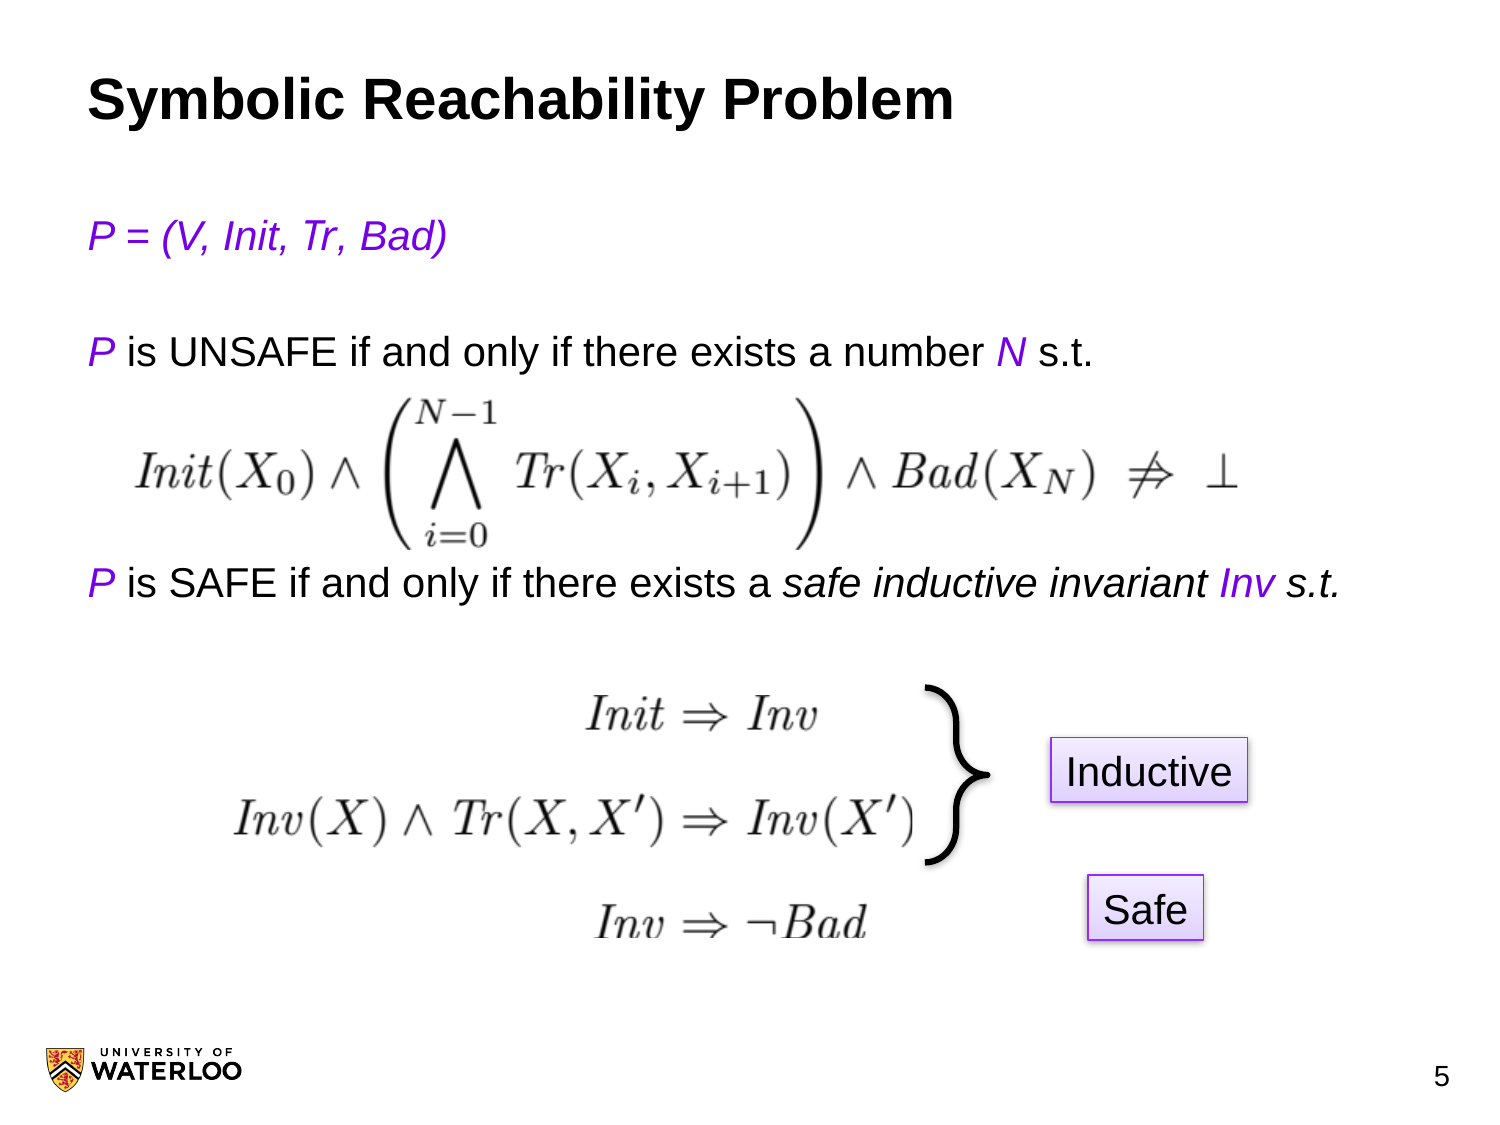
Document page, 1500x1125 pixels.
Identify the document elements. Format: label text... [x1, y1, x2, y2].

list P = (V, Init, Tr, Bad) P is UNSAFE if and only if there exists a number N s.t. P is SAFE if and only if there exists a safe inductive invariant Inv s.t. [87, 212, 1426, 1001]
title Symbolic Reachability Problem [87, 69, 1426, 135]
text_box [924, 684, 991, 866]
picture [133, 397, 1238, 551]
text_box Safe [1087, 874, 1204, 941]
picture [233, 695, 913, 938]
picture [8, 1016, 279, 1125]
text_box Inductive [1050, 737, 1248, 803]
